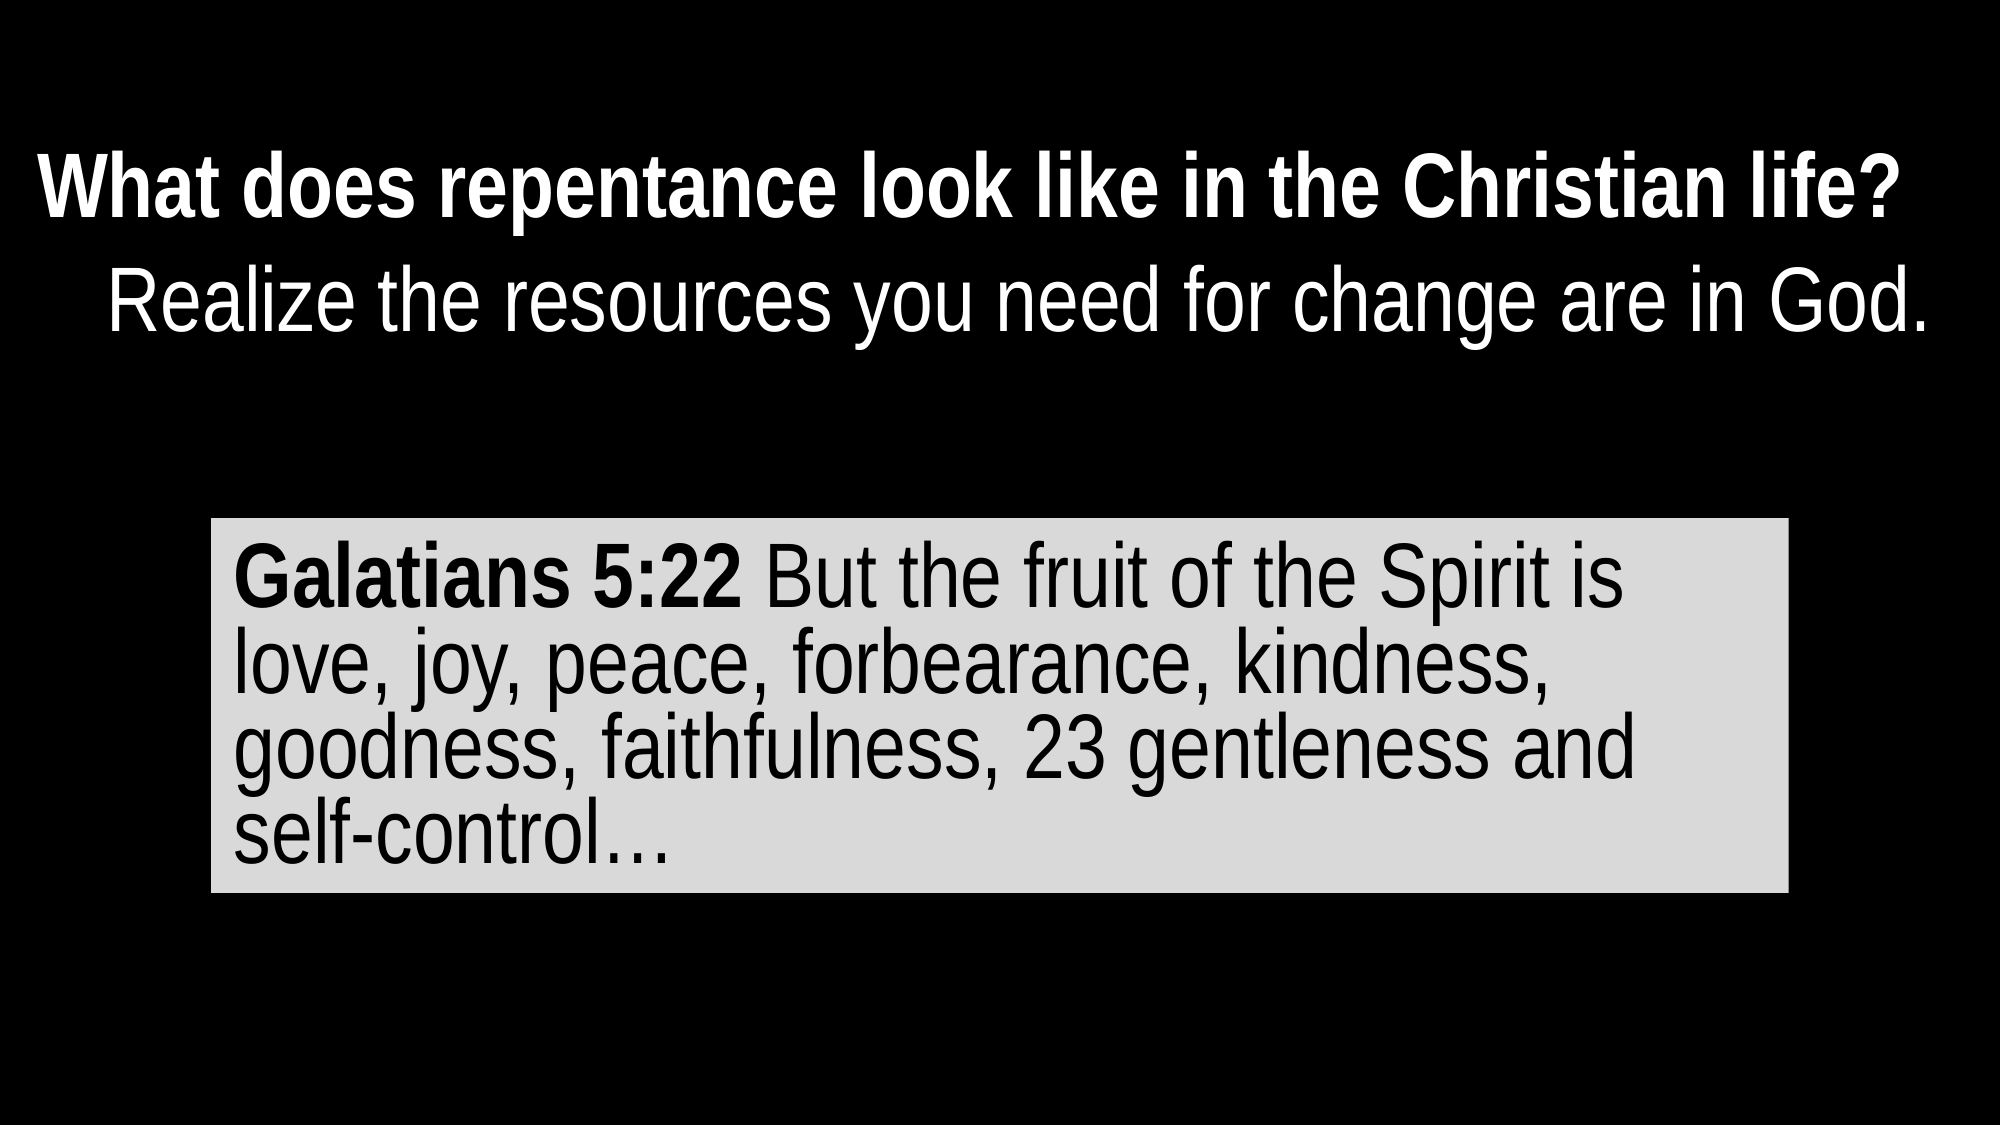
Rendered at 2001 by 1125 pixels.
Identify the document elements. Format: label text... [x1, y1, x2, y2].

text_box What does repentance look like in the Christian life? Realize the resources you need for change are in God. [16, 23, 2000, 1125]
text_box Galatians 5:22 But the fruit of the Spirit is love, joy, peace, forbearance, kindness, goodness, faithfulness, 23 gentleness and self-control… [210, 517, 1790, 894]
